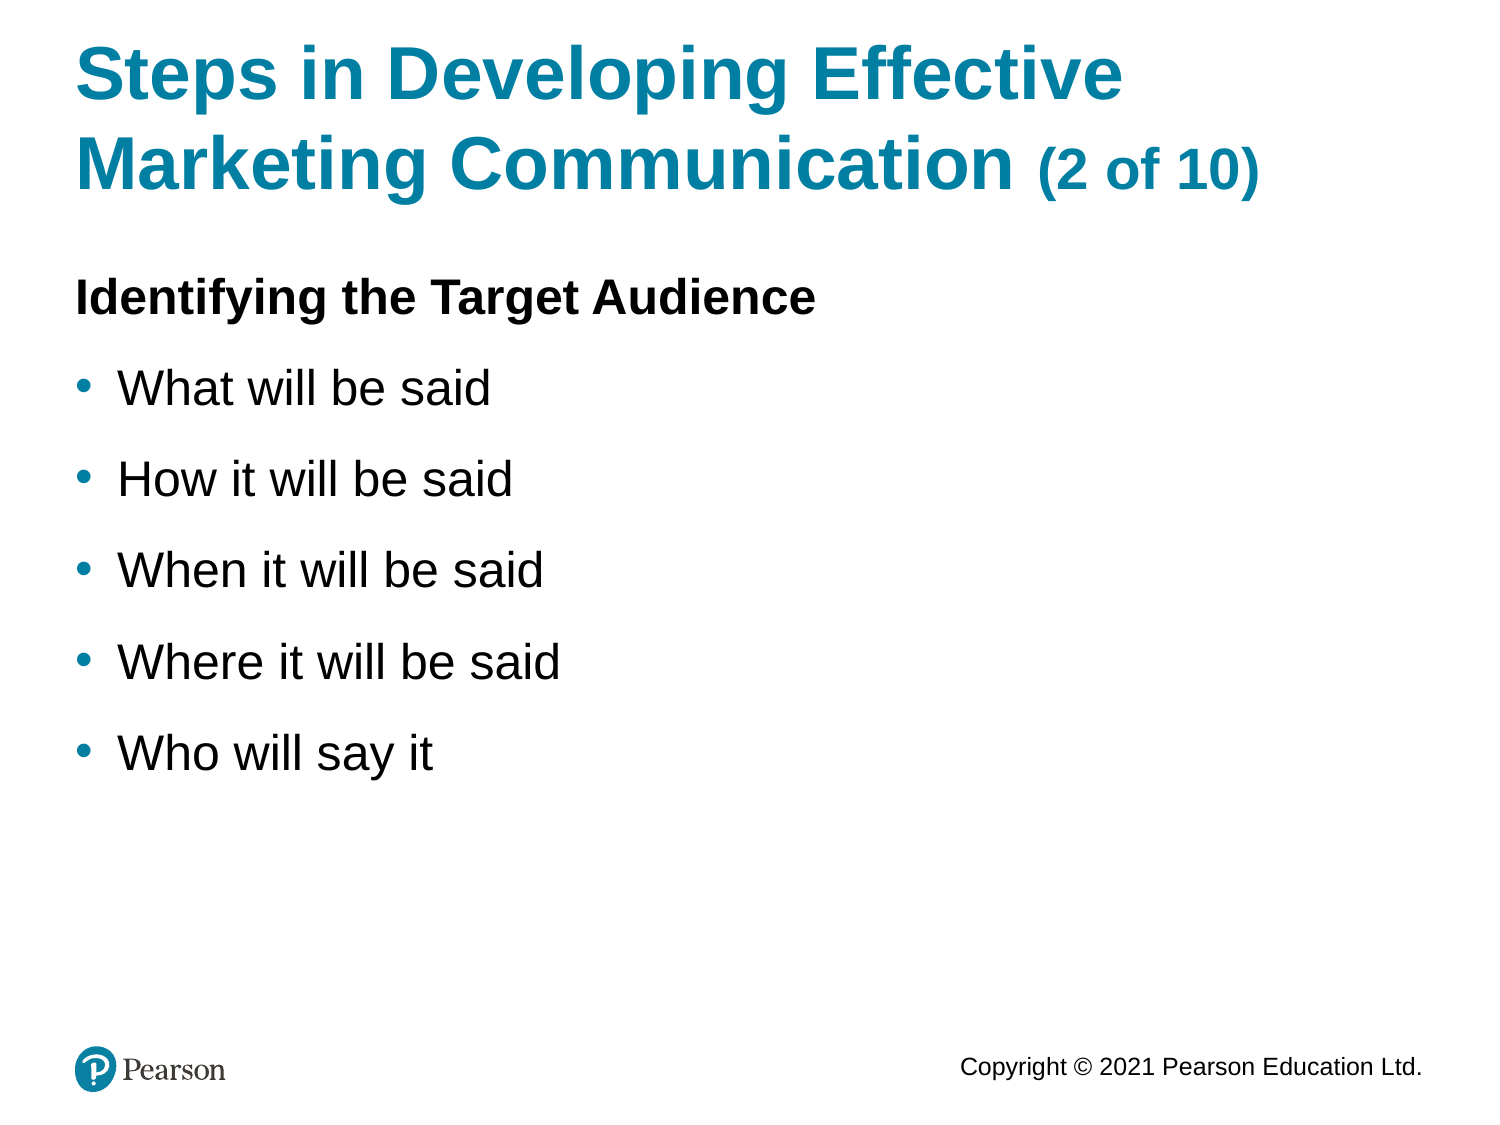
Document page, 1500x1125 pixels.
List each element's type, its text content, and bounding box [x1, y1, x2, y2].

list Identifying the Target Audience What will be said How it will be said When it will be said Where it will be said Who will say it [75, 264, 1425, 790]
title Steps in Developing Effective Marketing Communication (2 of 10) [75, 28, 1425, 205]
